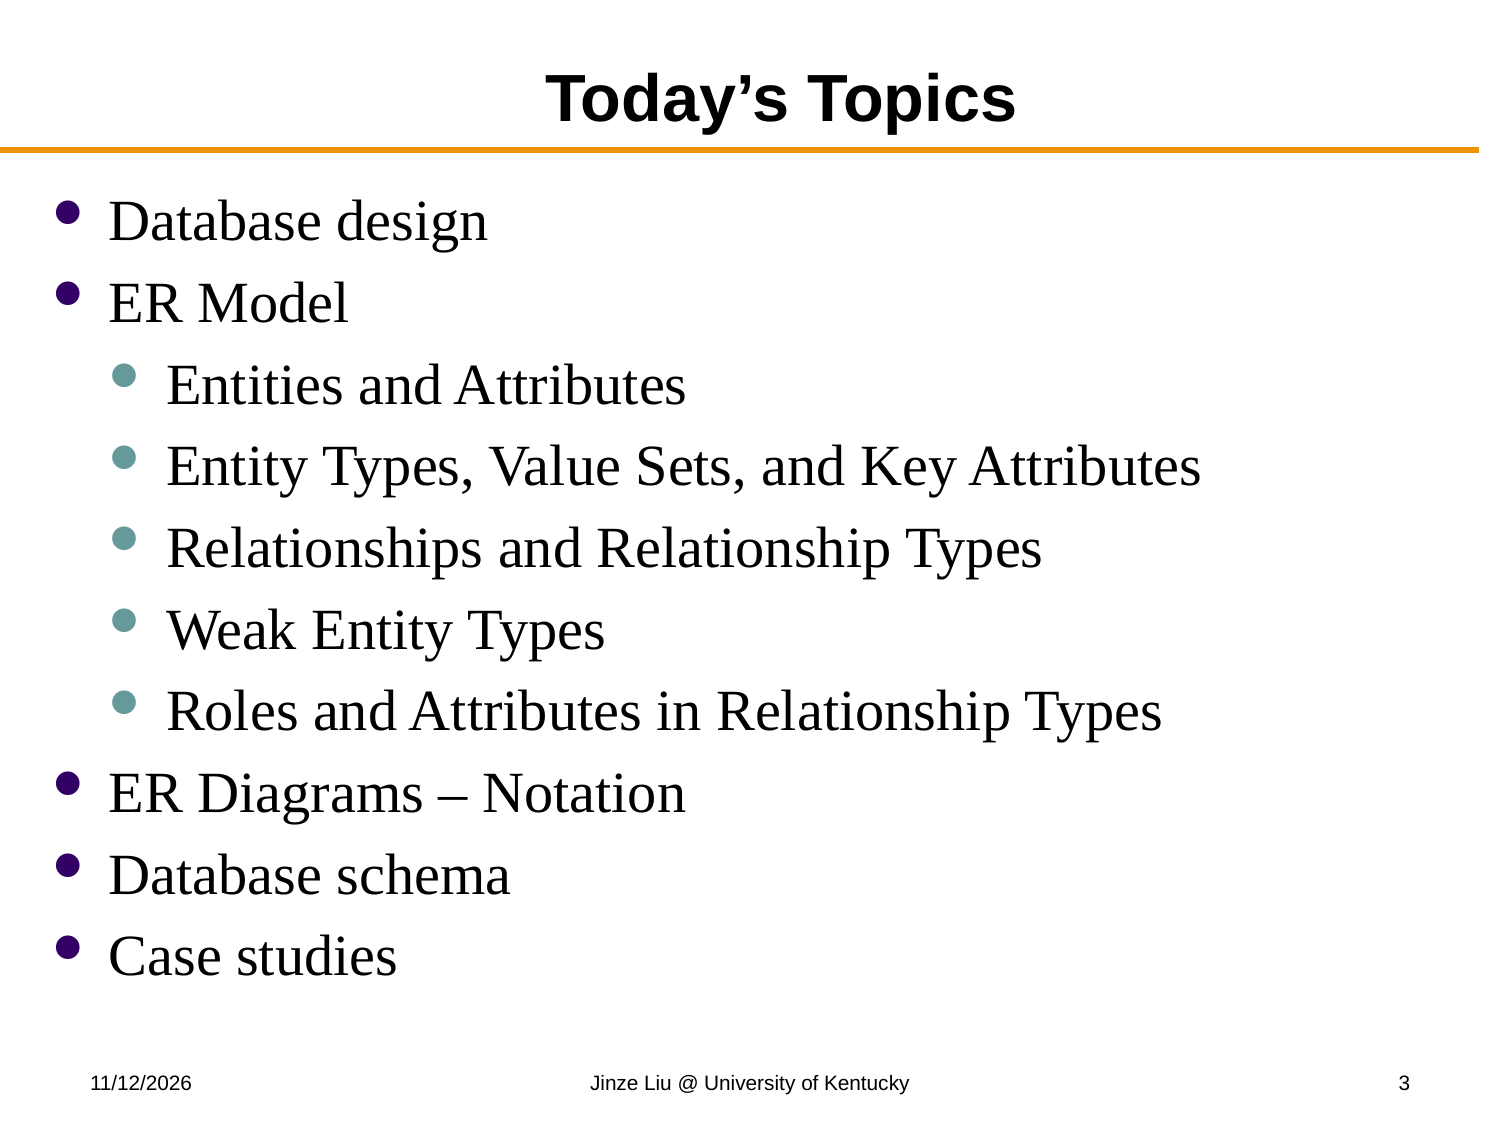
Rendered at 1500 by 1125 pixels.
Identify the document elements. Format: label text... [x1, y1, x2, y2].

title Today’s Topics [162, 37, 1400, 143]
footer Jinze Liu @ University of Kentucky [512, 1062, 988, 1101]
list Database design ER Model Entities and Attributes Entity Types, Value Sets, and Key Attributes Relationships and Relationship Types Weak Entity Types Roles and Attributes in Relationship Types ER Diagrams – Notation Database schema Case studies [37, 174, 1450, 1038]
slide_number 3 [1074, 1062, 1426, 1101]
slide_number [74, 1062, 426, 1101]
